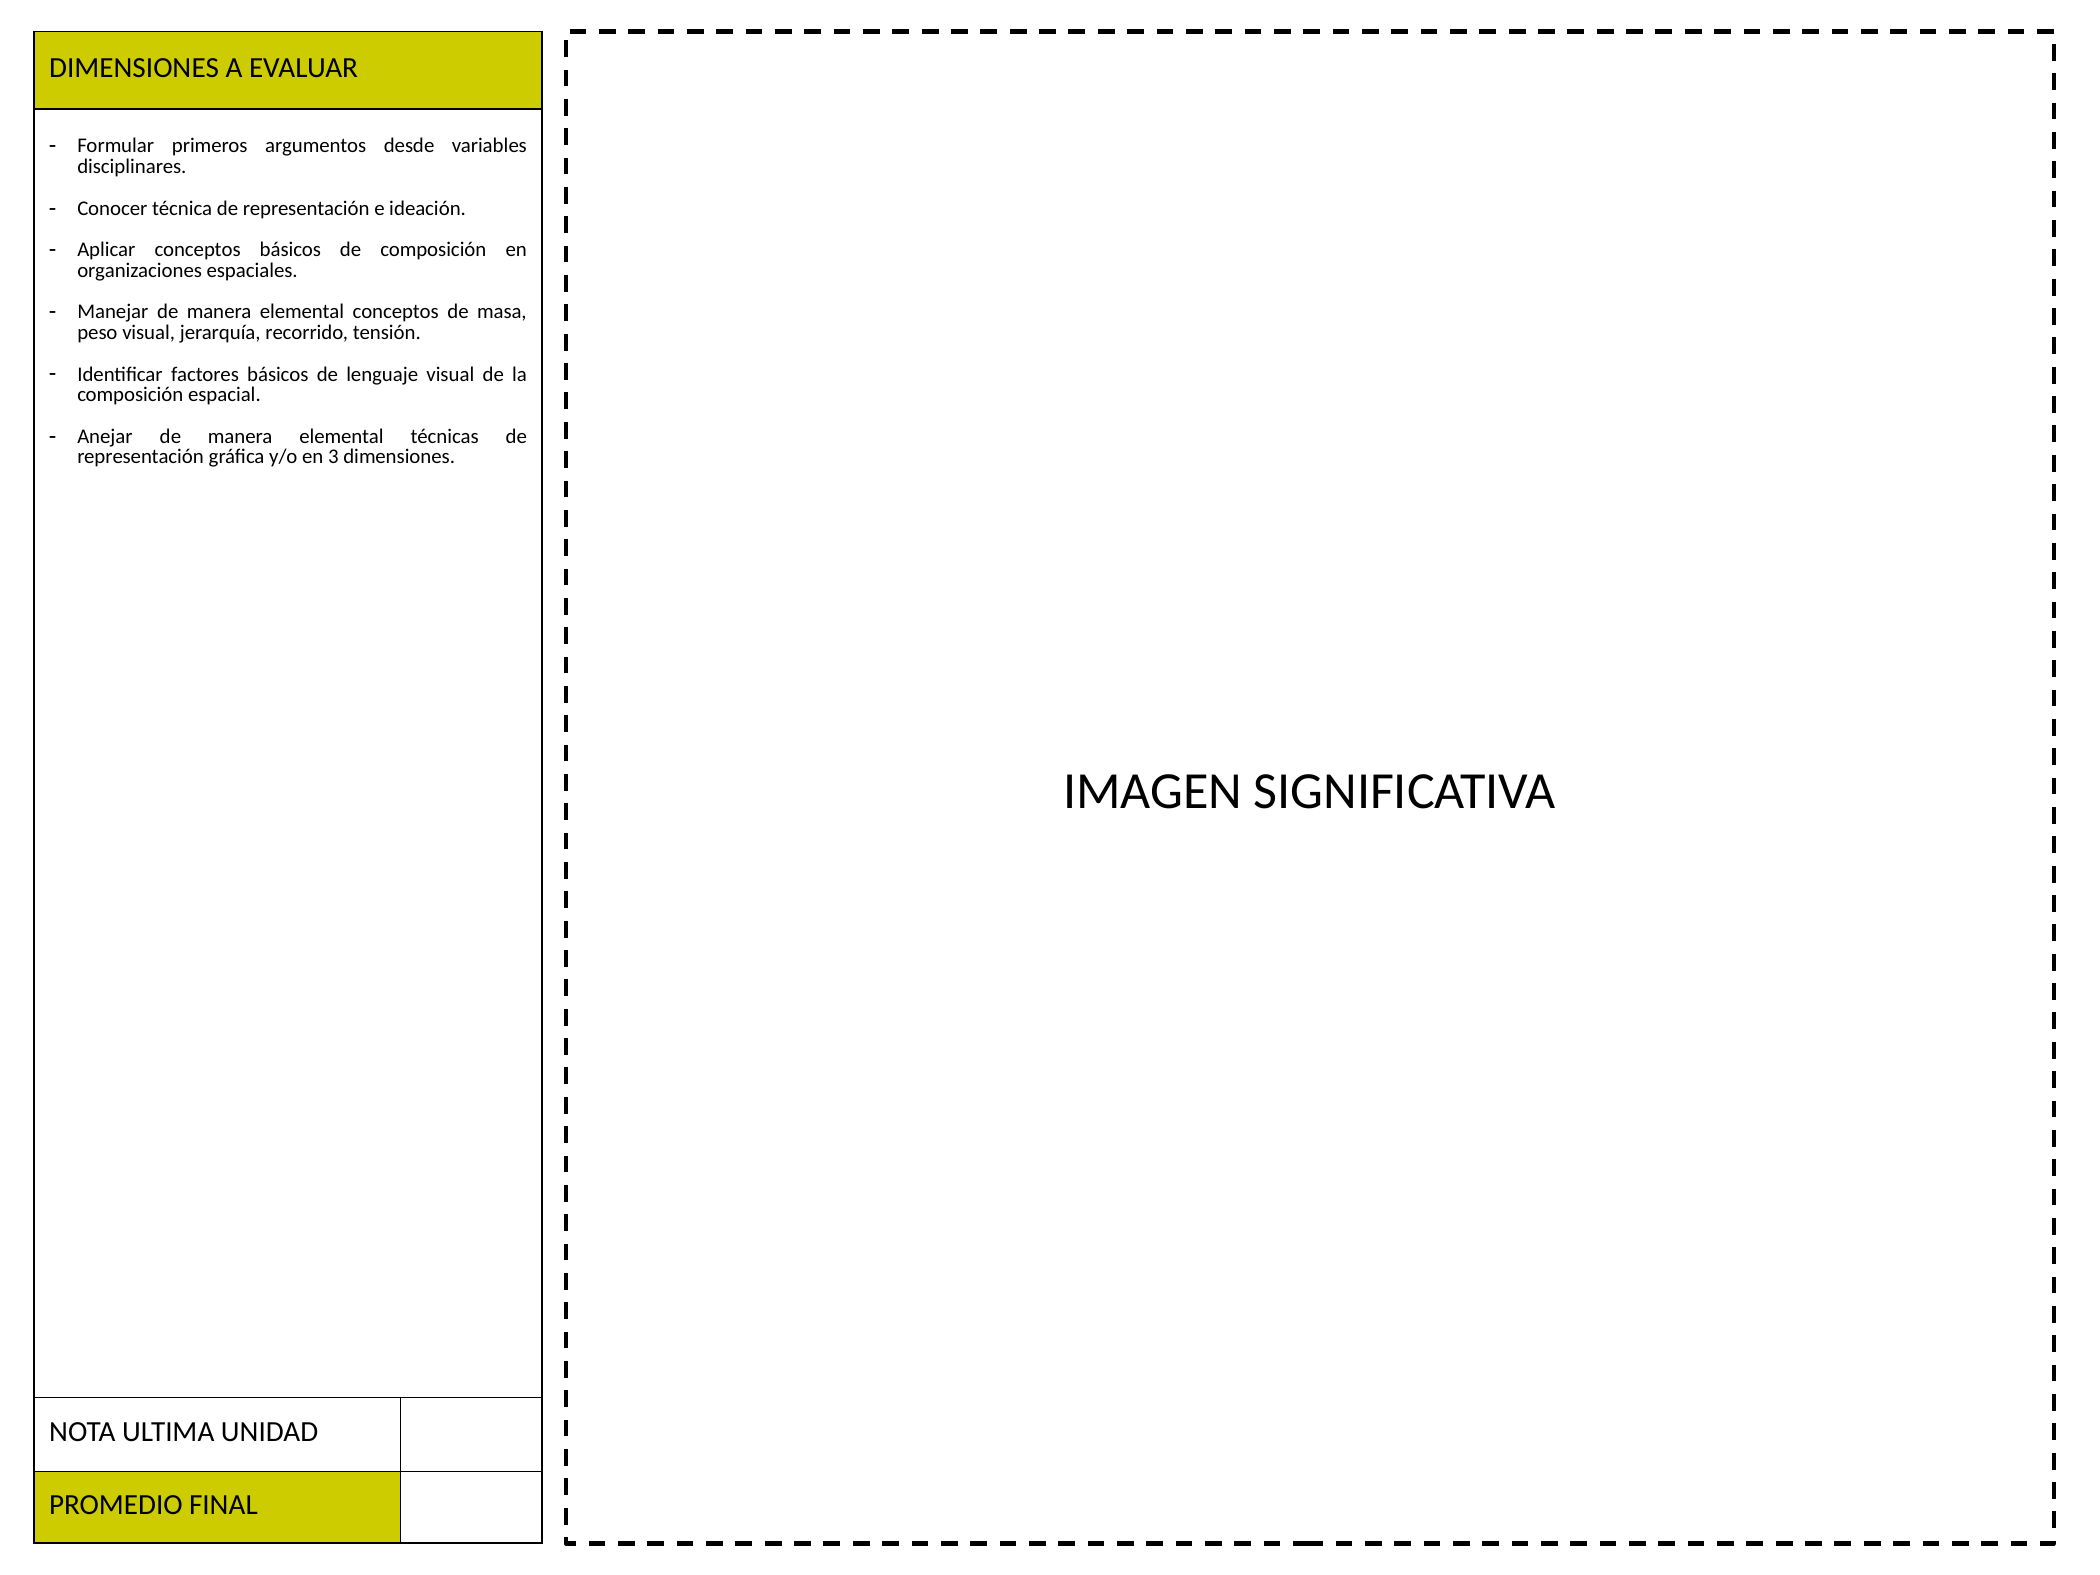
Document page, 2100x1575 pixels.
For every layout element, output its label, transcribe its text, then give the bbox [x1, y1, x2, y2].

table_cell PROMEDIO FINAL [35, 1472, 400, 1542]
table_cell [401, 1472, 541, 1542]
table_header DIMENSIONES A EVALUAR [35, 32, 541, 108]
table_cell Formular primeros argumentos desde variables disciplinares. Conocer técnica de representación e ideación. Aplicar conceptos básicos de composición en organizaciones espaciales. Manejar de manera elemental conceptos de masa, peso visual, jerarquía, recorrido, tensión. Identificar factores básicos de lenguaje visual de la composición espacial. Anejar de manera elemental técnicas de representación gráfica y/o en 3 dimensiones. [35, 110, 541, 1397]
text_box IMAGEN SIGNIFICATIVA [564, 29, 2056, 1546]
table_cell NOTA ULTIMA UNIDAD [35, 1398, 400, 1471]
table_cell [401, 1398, 541, 1471]
